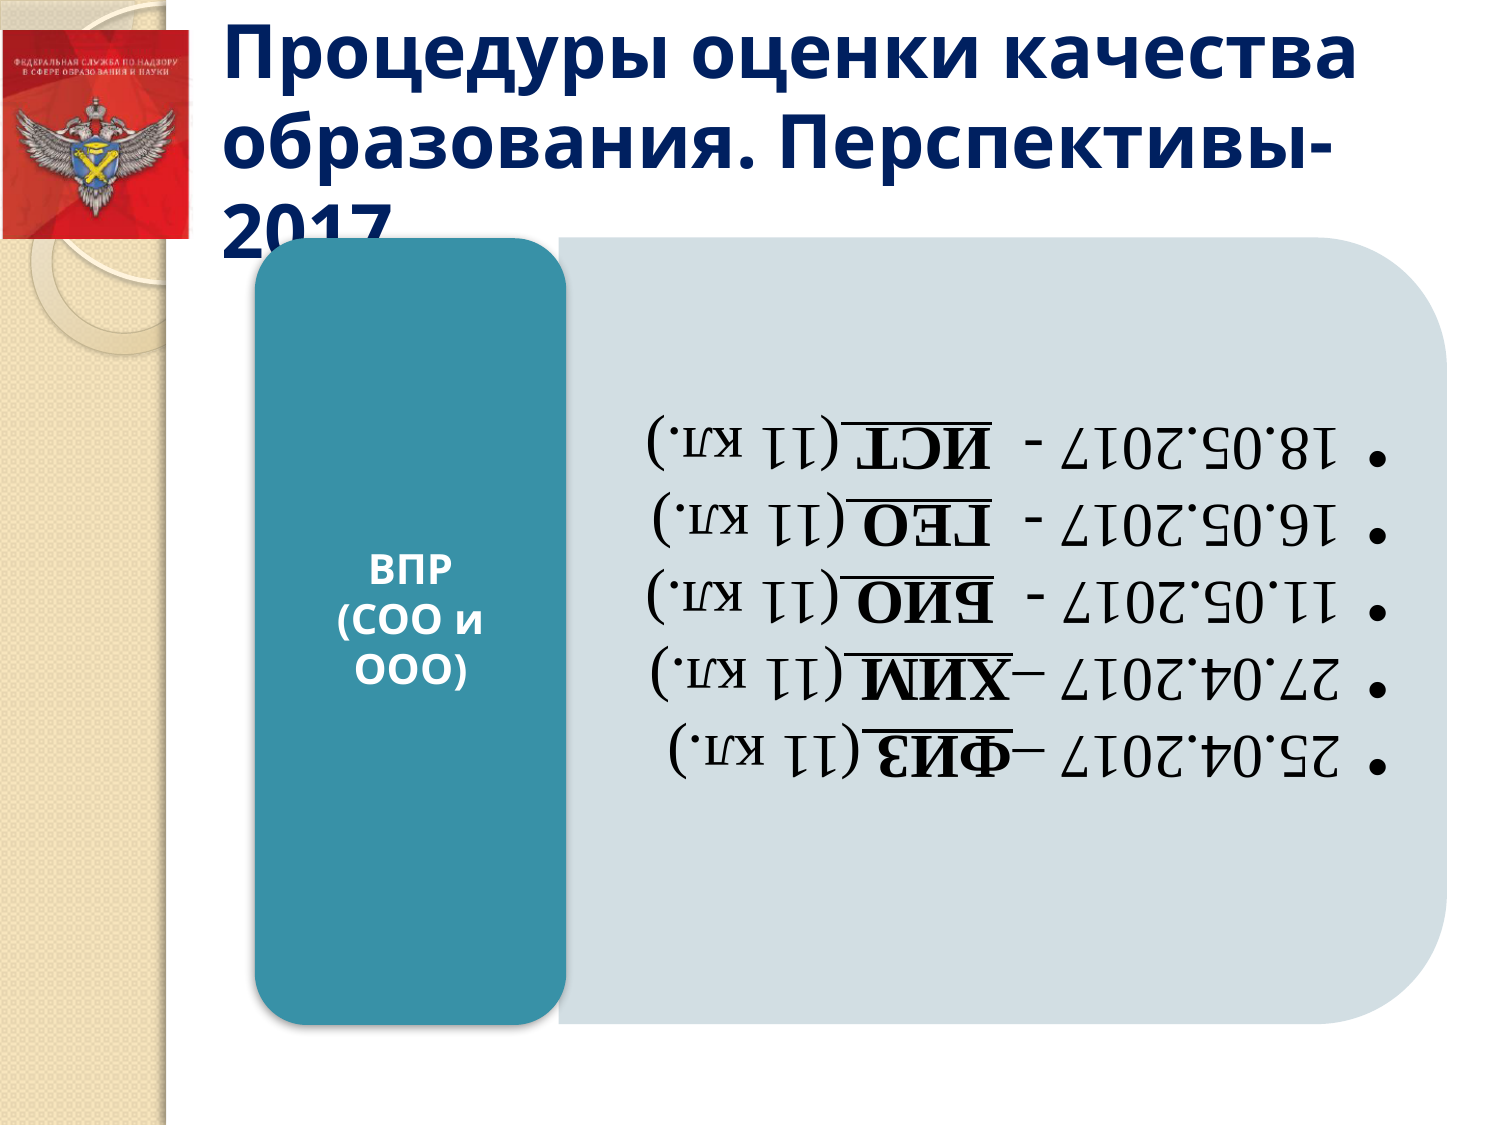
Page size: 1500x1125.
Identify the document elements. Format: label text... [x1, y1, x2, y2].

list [235, 237, 1466, 1026]
title Процедуры оценки качества образования. Перспективы-2017 [206, 45, 1483, 233]
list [0, 30, 194, 240]
